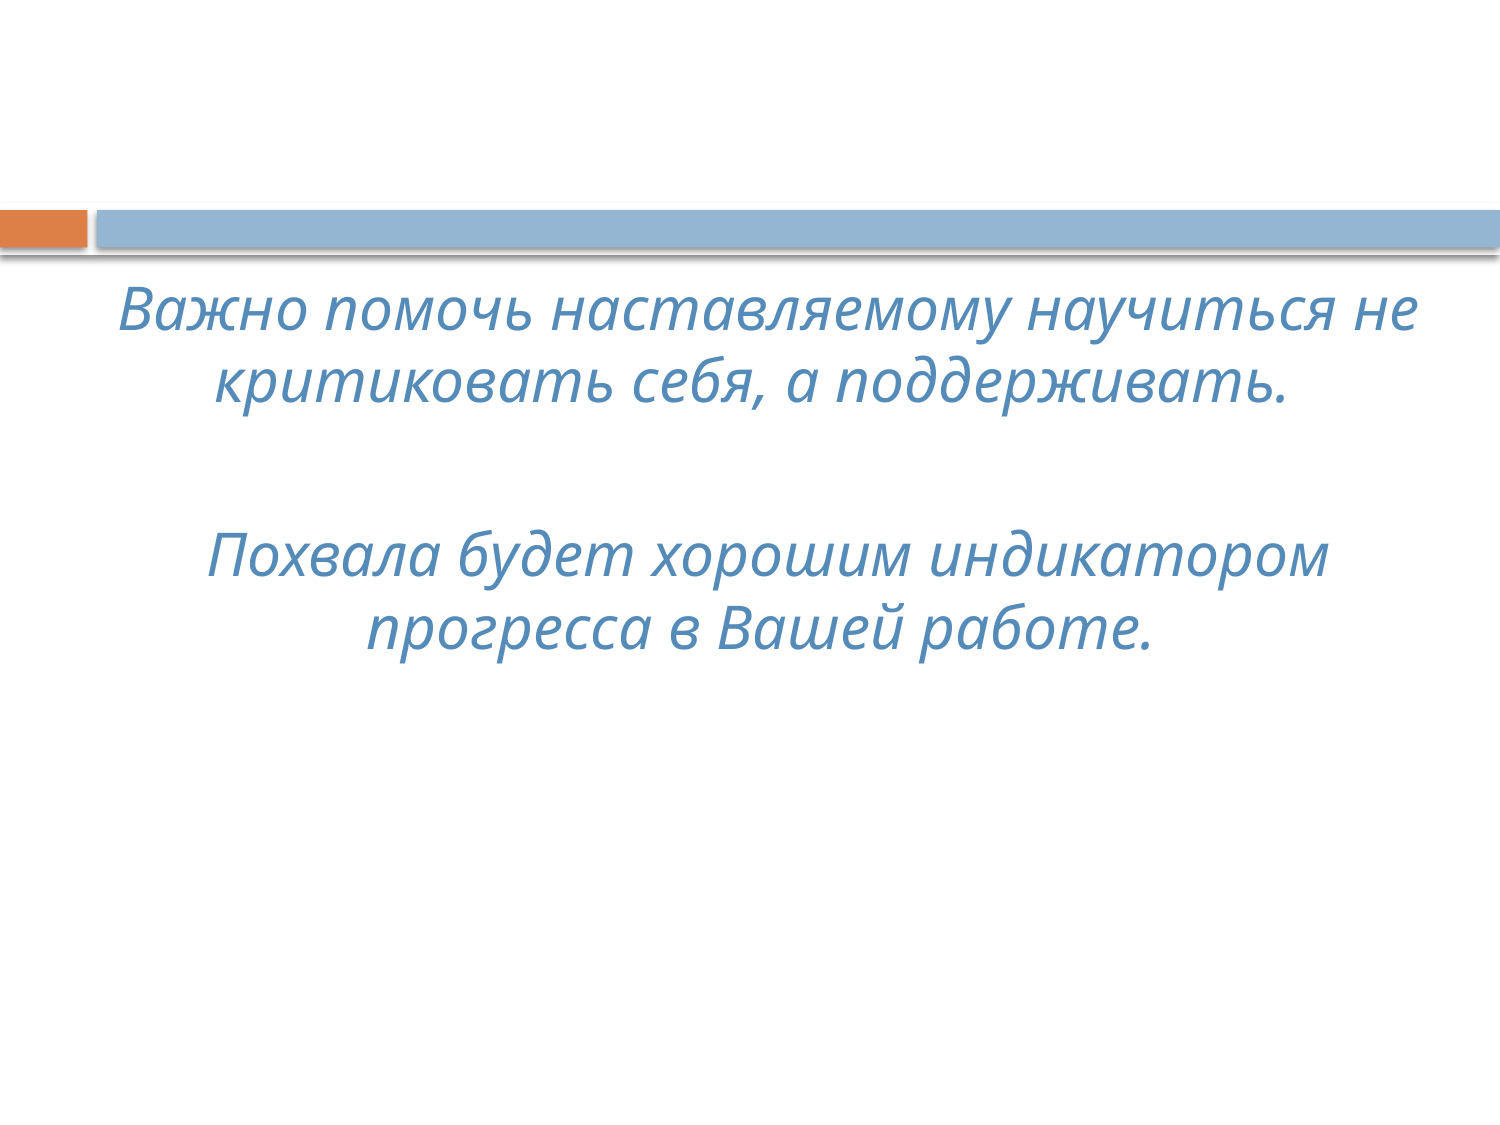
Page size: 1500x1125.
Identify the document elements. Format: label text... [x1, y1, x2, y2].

list Важно помочь наставляемому научиться не критиковать себя, а поддерживать. Похвала будет хорошим индикатором прогресса в Вашей работе. [100, 262, 1438, 1000]
